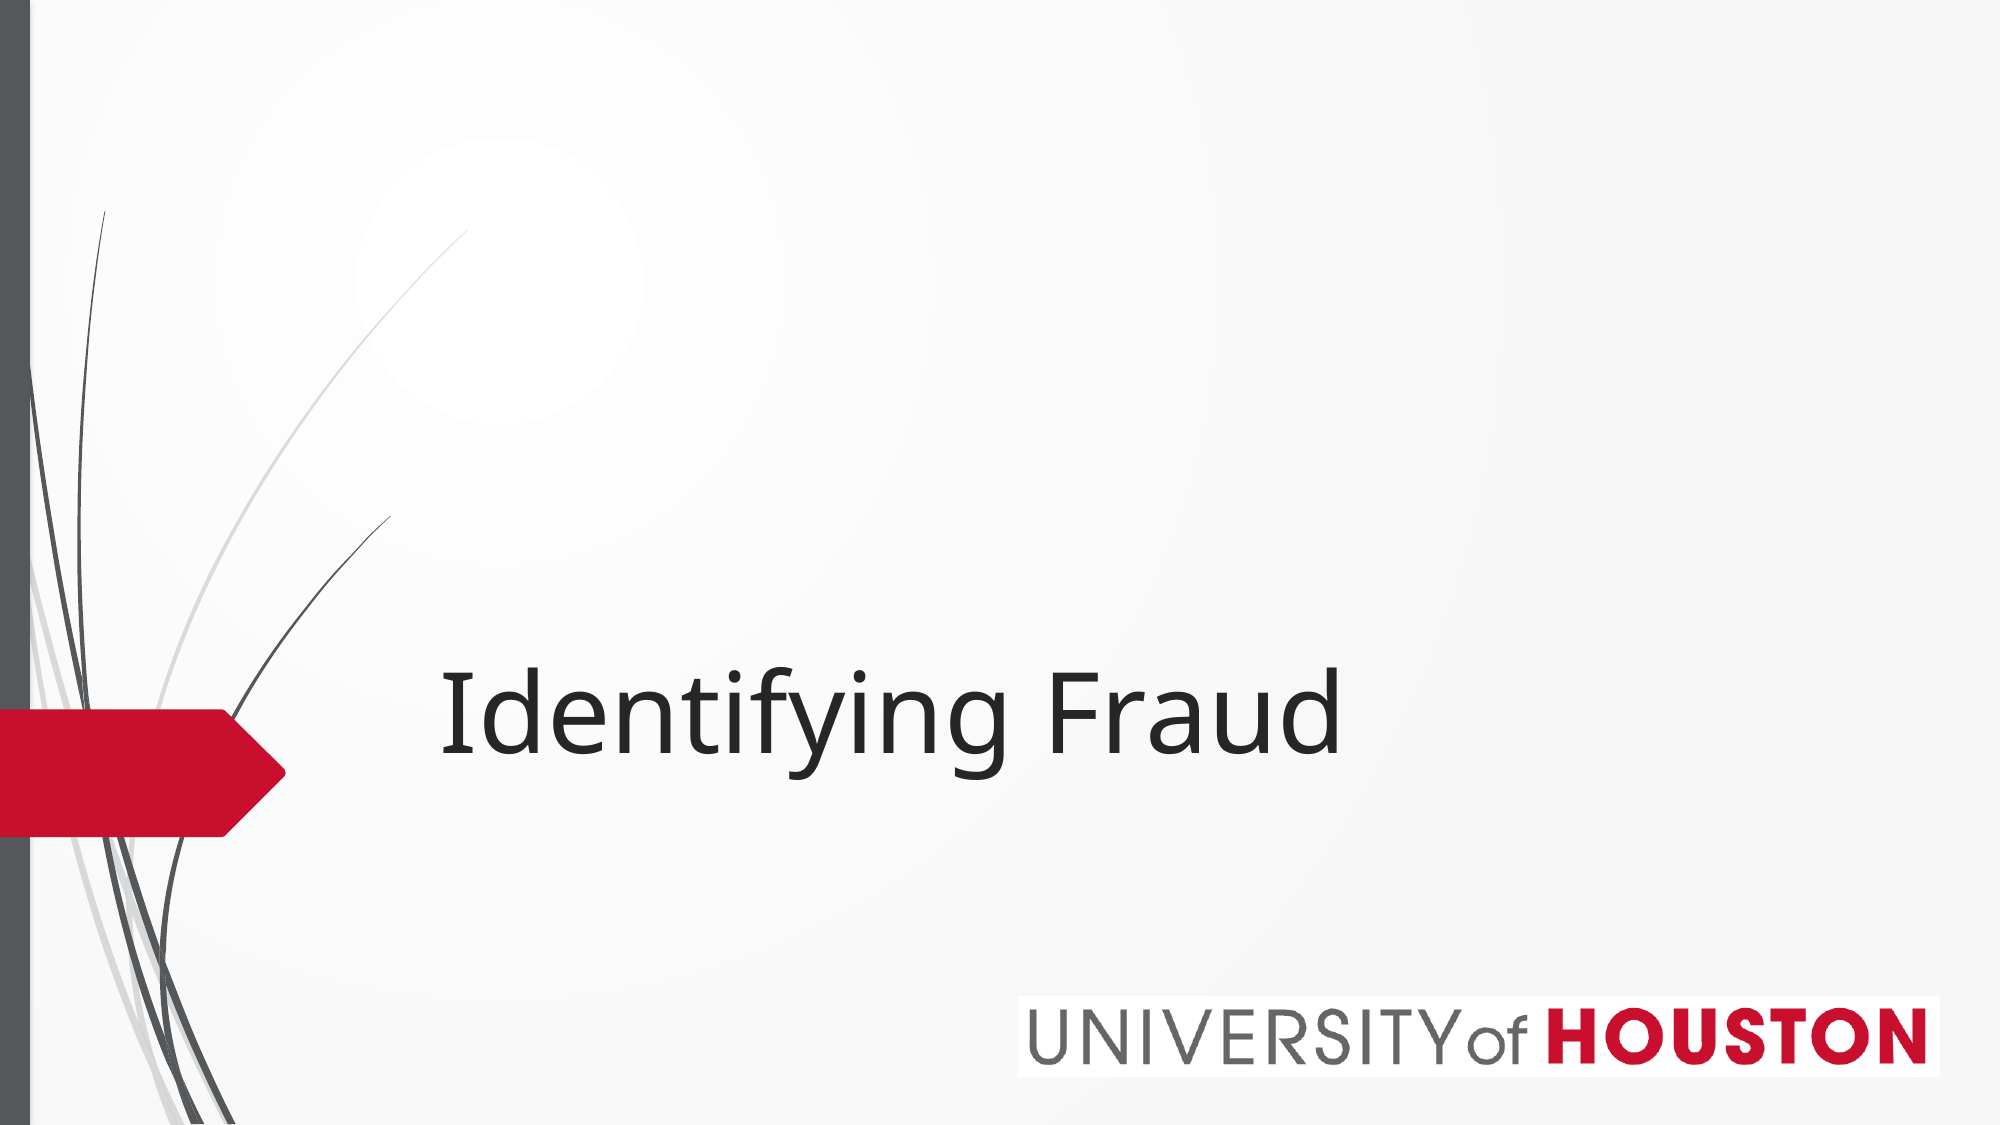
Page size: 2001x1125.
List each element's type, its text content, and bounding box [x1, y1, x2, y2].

title Identifying Fraud [424, 412, 1888, 784]
picture [1017, 996, 1940, 1078]
